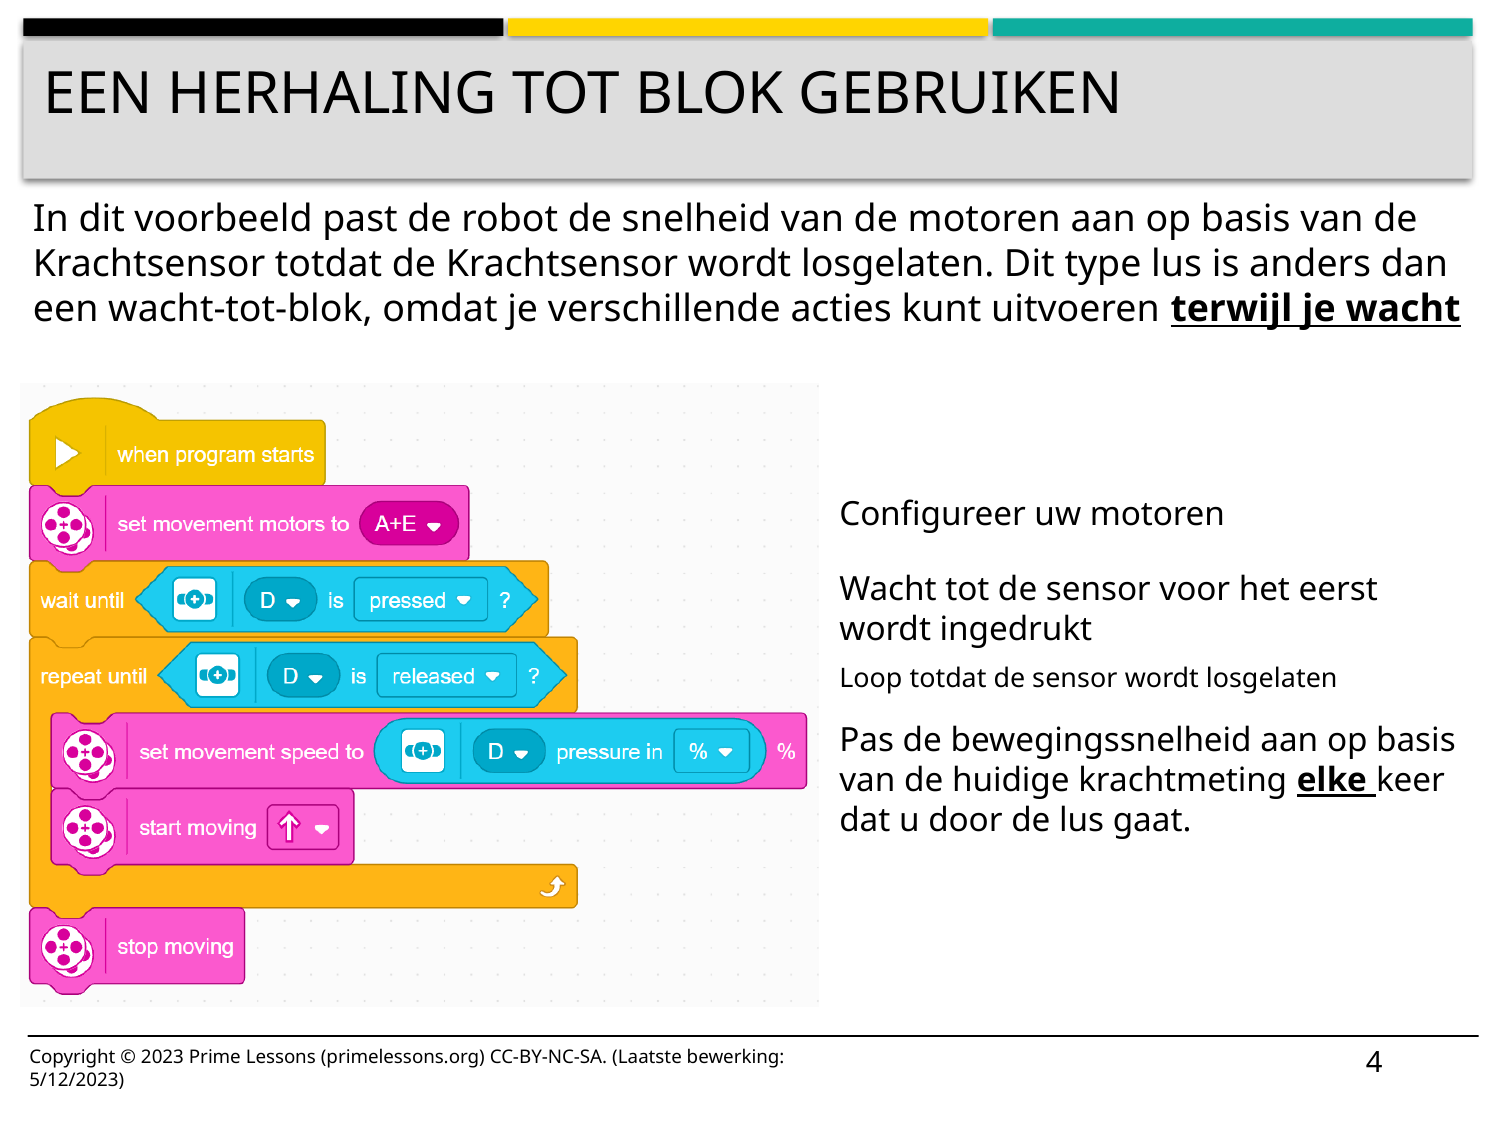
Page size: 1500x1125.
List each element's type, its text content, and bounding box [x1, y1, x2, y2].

footer Copyright © 2023 Prime Lessons (primelessons.org) CC-BY-NC-SA. (Laatste bewerking: 5/12/2023) [14, 1037, 814, 1098]
title Een herhaling tot blok gebruiken [28, 48, 1464, 172]
slide_number 4 [1351, 1036, 1478, 1097]
text_box Wacht tot de sensor voor het eerst wordt ingedrukt [825, 559, 1451, 629]
text_box Pas de bewegingssnelheid aan op basis van de huidige krachtmeting elke keer dat u door de lus gaat. [825, 711, 1497, 916]
list Configureer uw motoren [825, 484, 1485, 551]
text_box In dit voorbeeld past de robot de snelheid van de motoren aan op basis van de Krachtsensor totdat de Krachtsensor wordt losgelaten. Dit type lus is anders dan een wacht-tot-blok, omdat je verschillende acties kunt uitvoeren terwijl je wacht [18, 186, 1478, 337]
picture [19, 383, 820, 1007]
text_box Loop totdat de sensor wordt losgelaten [825, 653, 1451, 722]
